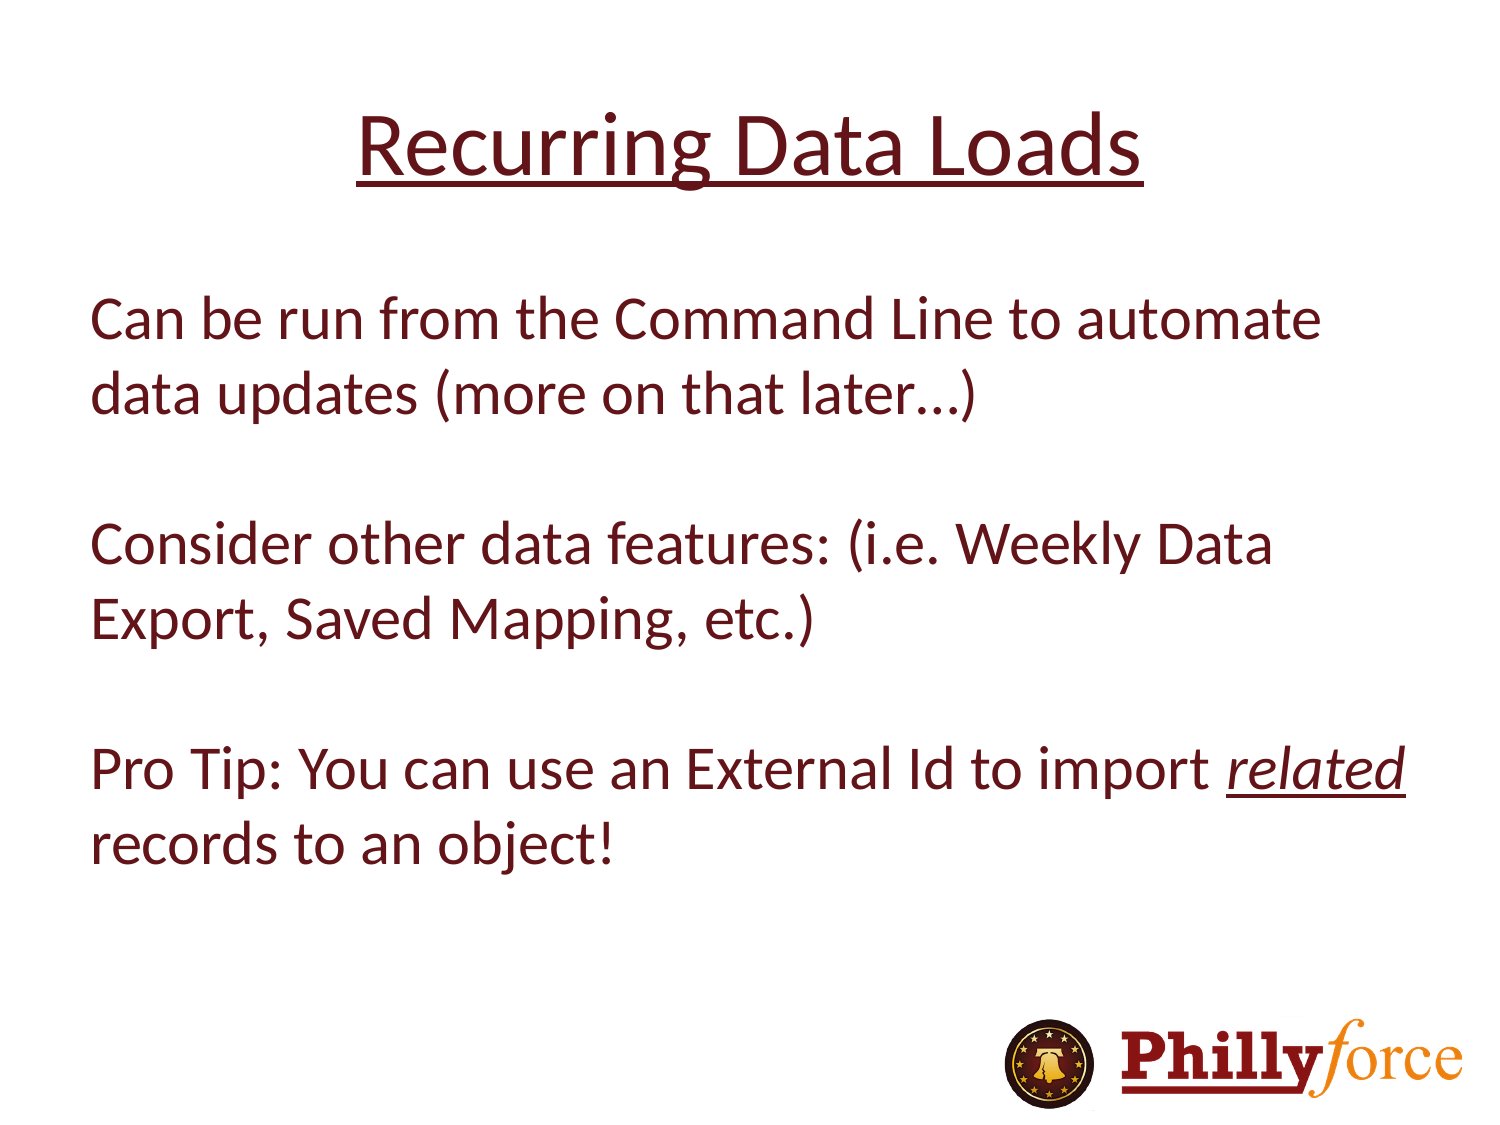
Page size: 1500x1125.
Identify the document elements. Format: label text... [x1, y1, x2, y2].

picture [1001, 1009, 1494, 1111]
list Can be run from the Command Line to automate data updates (more on that later…) Consider other data features: (i.e. Weekly Data Export, Saved Mapping, etc.) Pro Tip: You can use an External Id to import related records to an object! [75, 262, 1425, 997]
title Recurring Data Loads [75, 45, 1425, 233]
